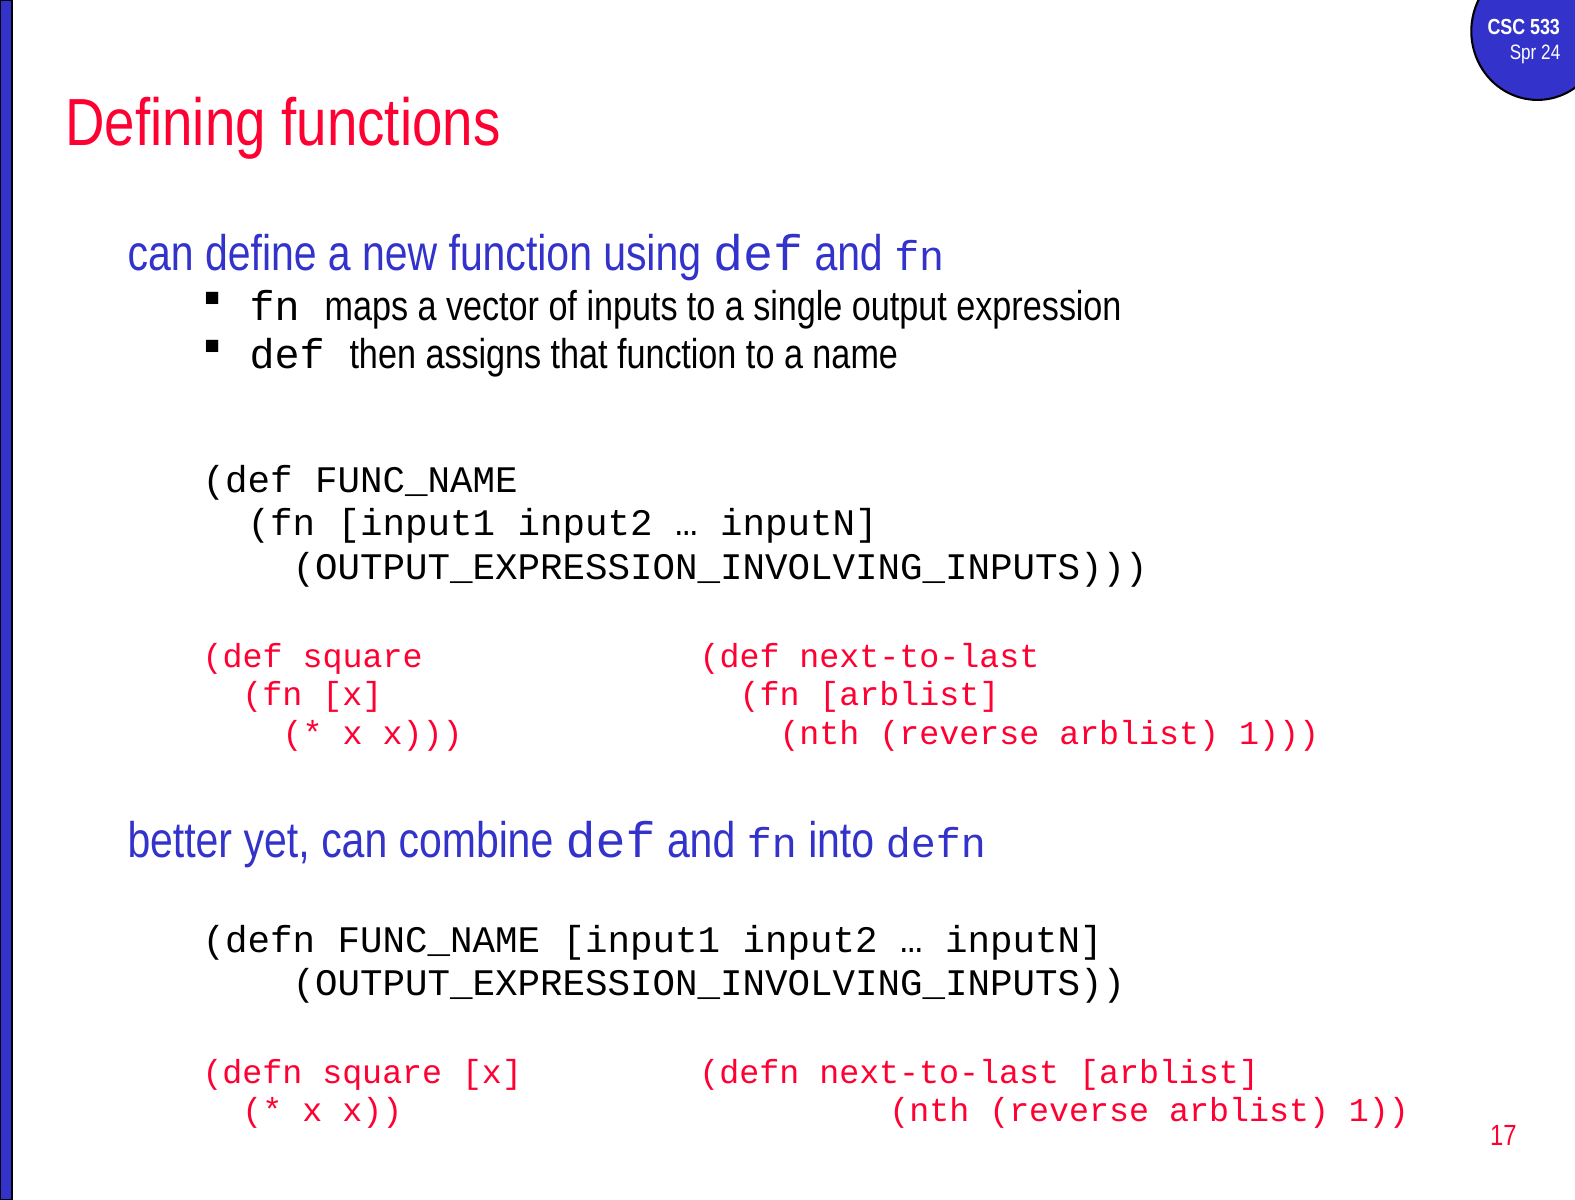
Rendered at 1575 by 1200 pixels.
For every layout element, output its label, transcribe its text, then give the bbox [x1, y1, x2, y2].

title Defining functions [50, 62, 1538, 175]
text_box better yet, can combine def and fn into defn (defn FUNC_NAME [input1 input2 … inputN] (OUTPUT_EXPRESSION_INVOLVING_INPUTS)) (defn square [x] (defn next-to-last [arblist] (* x x)) (nth (reverse arblist) 1)) [112, 799, 1540, 1174]
list can define a new function using def and fn fn maps a vector of inputs to a single output expression def then assigns that function to a name (def FUNC_NAME (fn [input1 input2 … inputN] (OUTPUT_EXPRESSION_INVOLVING_INPUTS))) (def square (def next-to-last (fn [x] (fn [arblist] (* x x))) (nth (reverse arblist) 1))) [112, 212, 1541, 750]
